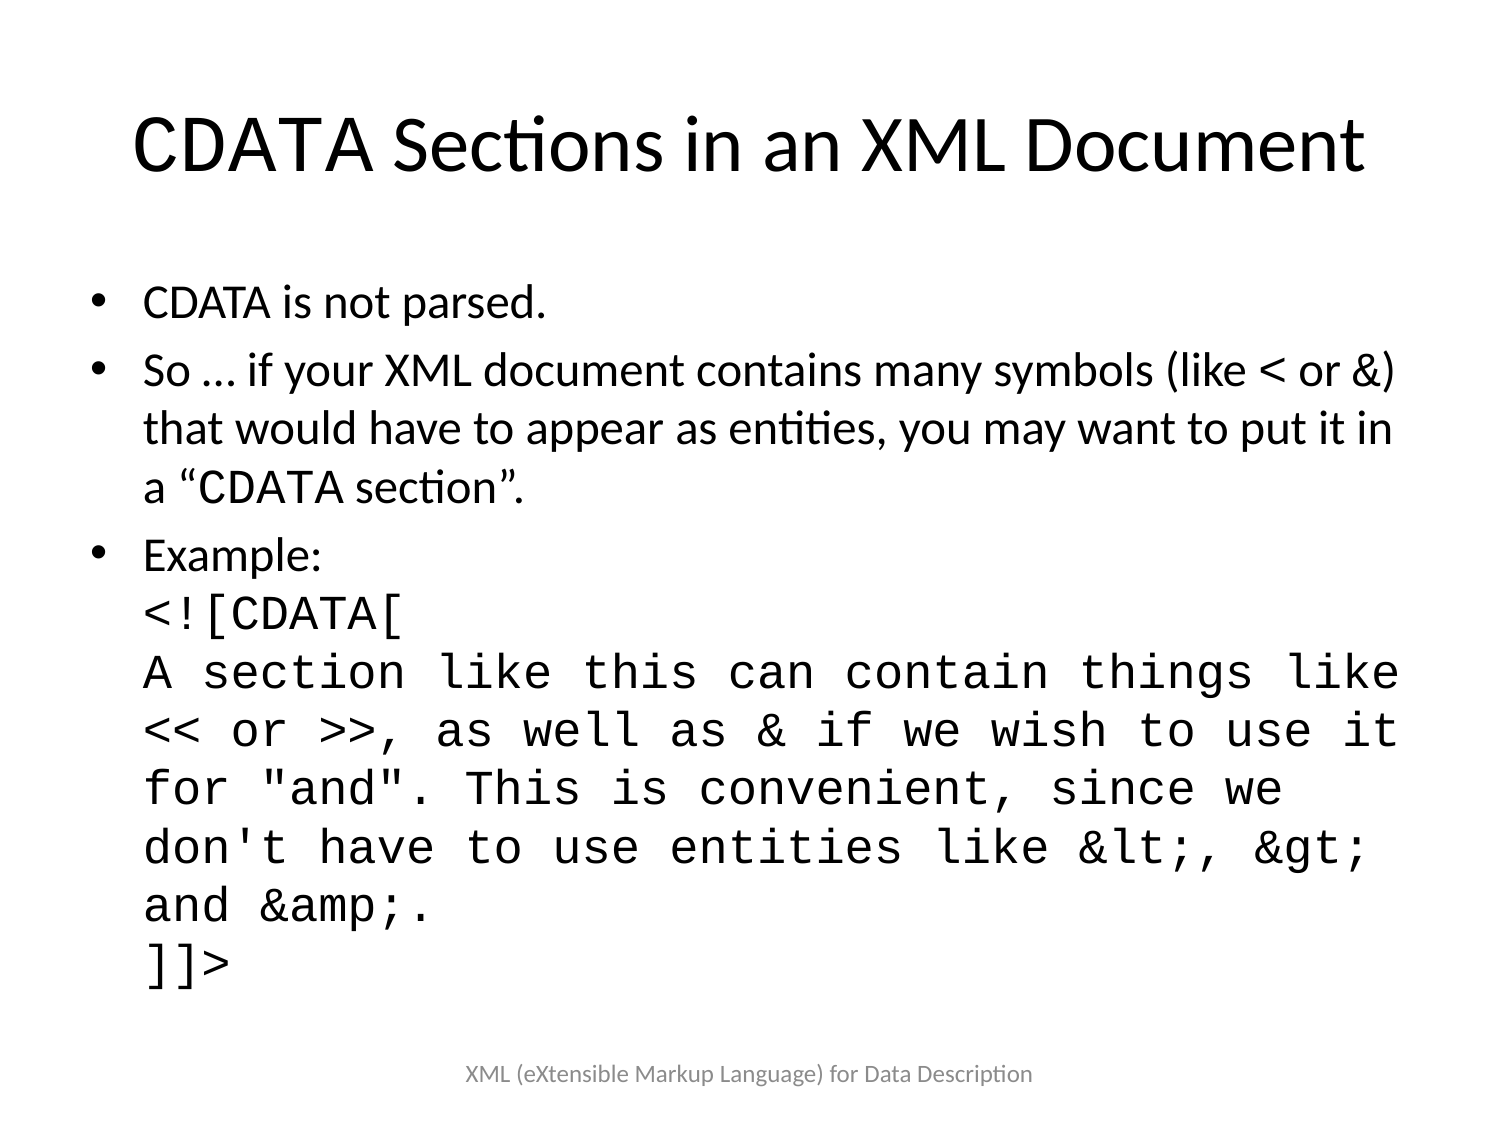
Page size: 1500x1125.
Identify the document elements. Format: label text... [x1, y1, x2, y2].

title CDATA Sections in an XML Document [75, 45, 1425, 233]
footer XML (eXtensible Markup Language) for Data Description [425, 1042, 1075, 1103]
list CDATA is not parsed. So … if your XML document contains many symbols (like < or &) that would have to appear as entities, you may want to put it in a “CDATA section”. Example: <![CDATA[ A section like this can contain things like << or >>, as well as & if we wish to use it for "and". This is convenient, since we don't have to use entities like &lt;, &gt; and &amp;. ]]> [75, 262, 1425, 1005]
